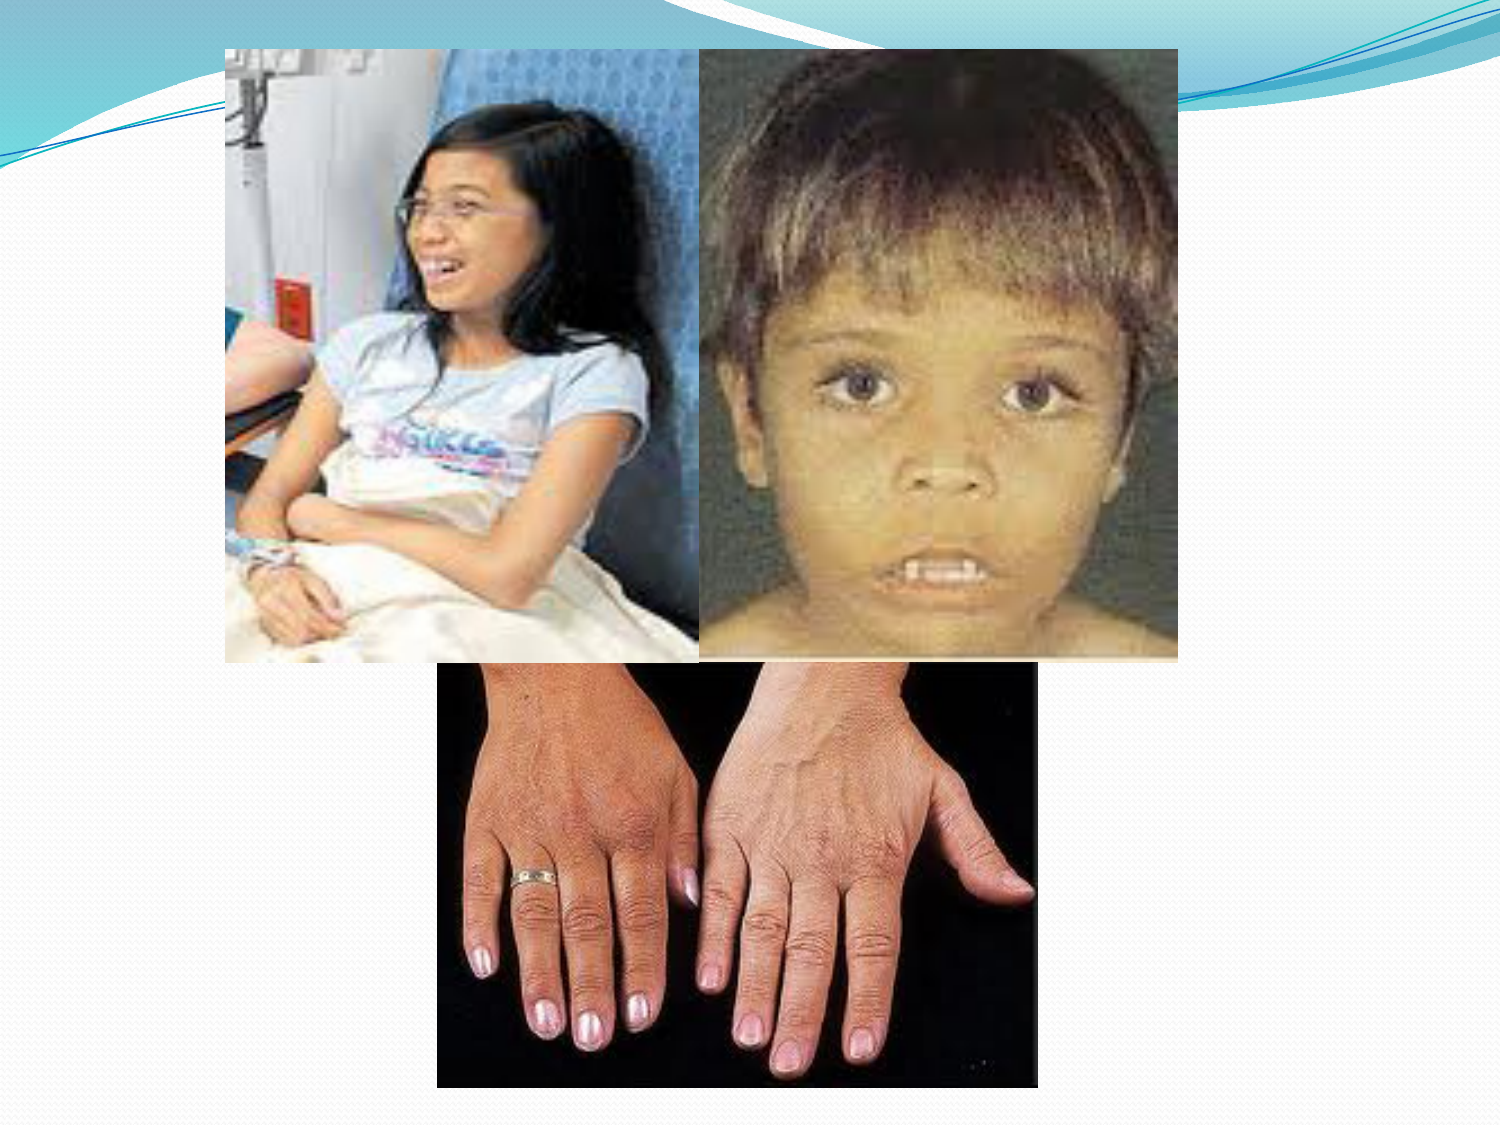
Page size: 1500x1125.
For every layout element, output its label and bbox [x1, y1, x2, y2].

picture [224, 49, 1178, 1088]
